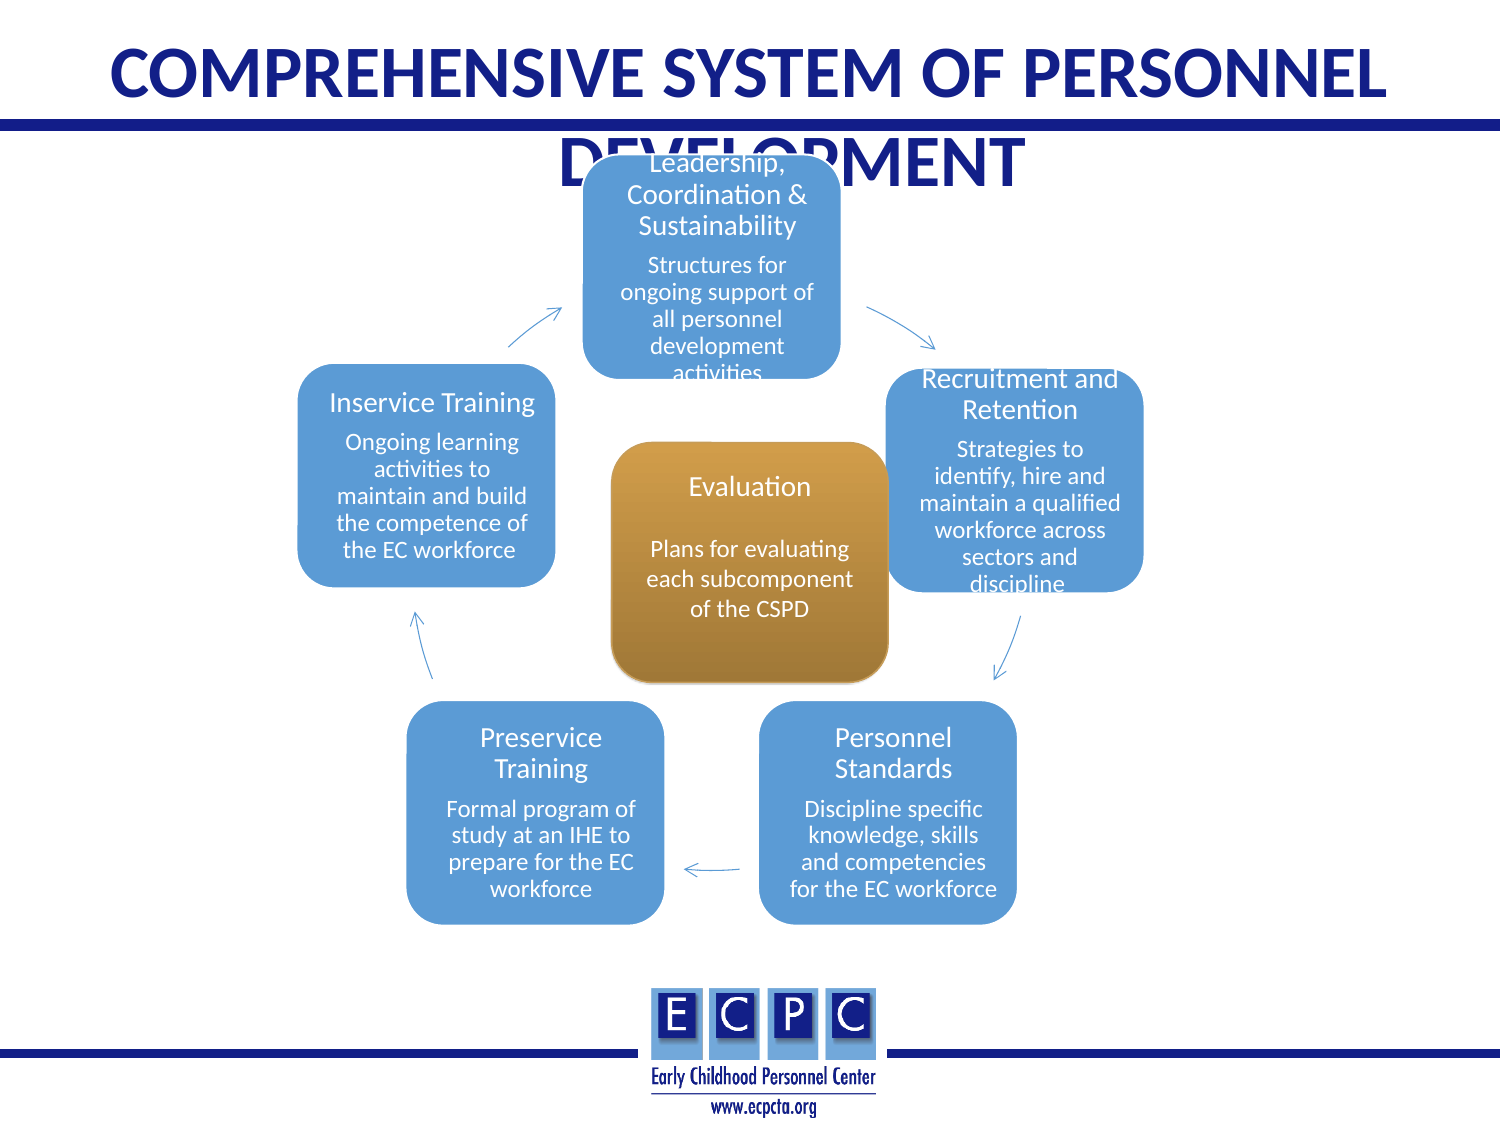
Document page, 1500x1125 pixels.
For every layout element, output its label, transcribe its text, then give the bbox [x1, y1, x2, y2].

picture [651, 988, 876, 1118]
text_box Comprehensive System of Personnel Development [0, 16, 1500, 119]
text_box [159, 186, 1341, 939]
text_box Comprehensive System of Personnel Development [0, 131, 1500, 209]
